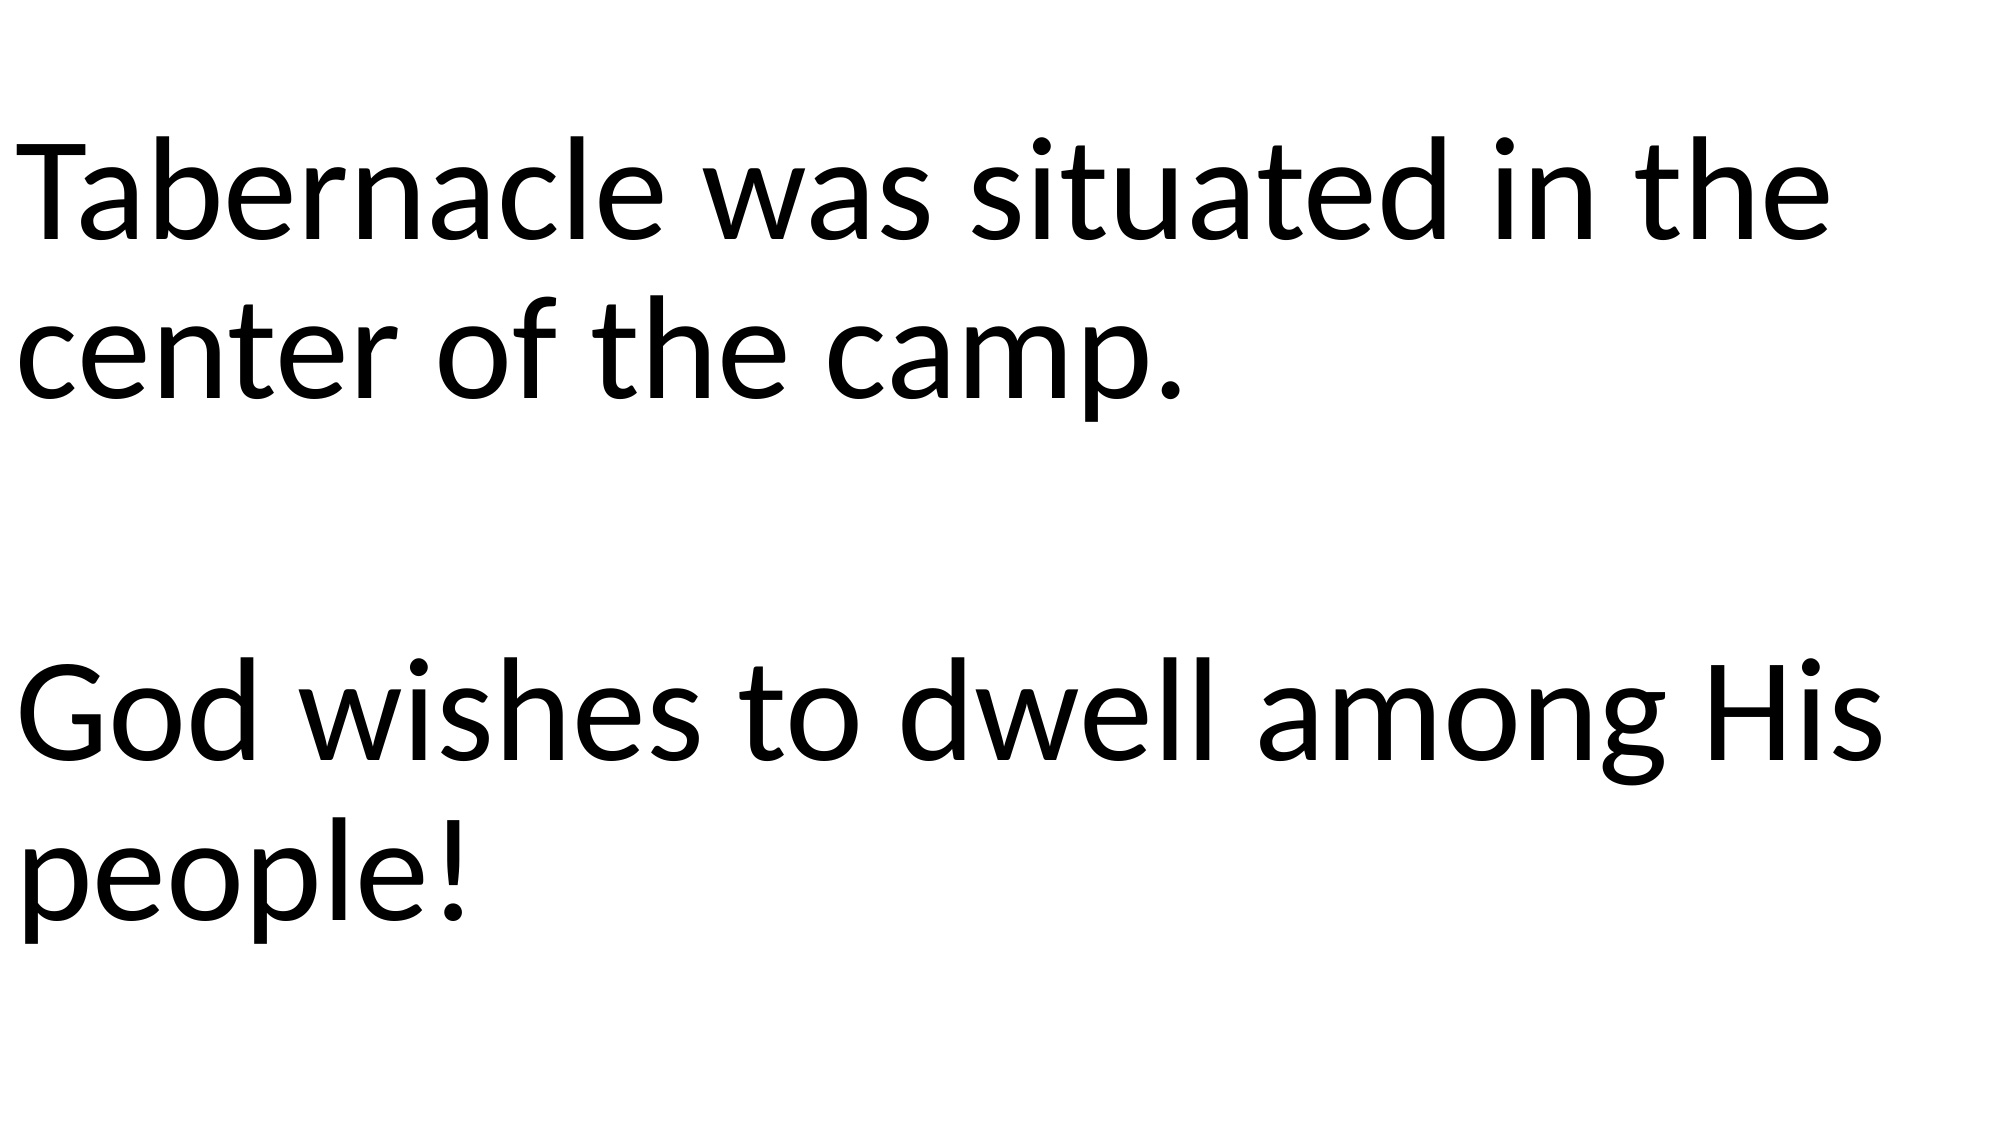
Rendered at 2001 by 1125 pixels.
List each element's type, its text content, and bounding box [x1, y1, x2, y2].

list Tabernacle was situated in the center of the camp. God wishes to dwell among His people! [0, 13, 2000, 1105]
